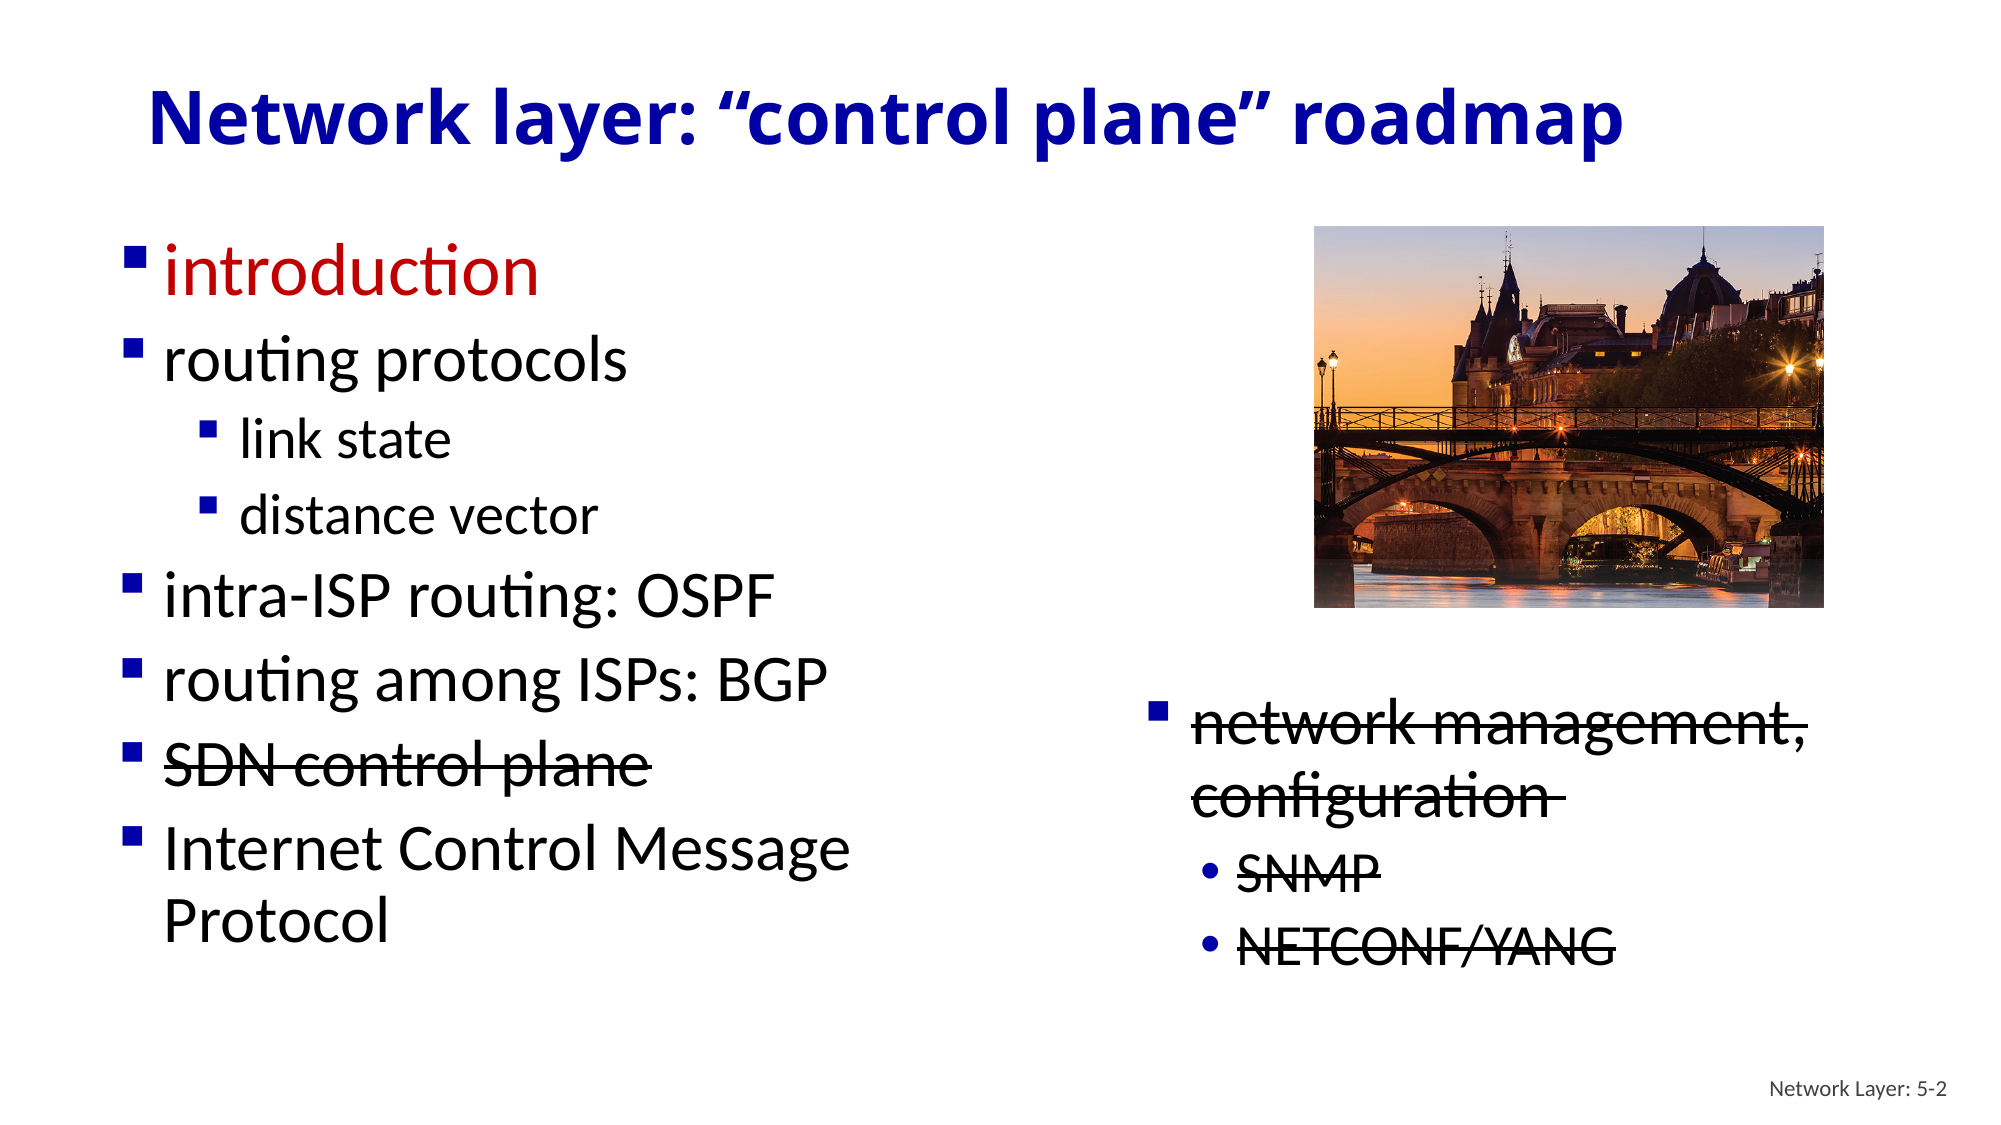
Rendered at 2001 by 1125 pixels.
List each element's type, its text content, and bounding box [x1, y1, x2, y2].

picture [1314, 226, 1824, 608]
text_box introduction routing protocols link state distance vector intra-ISP routing: OSPF routing among ISPs: BGP SDN control plane Internet Control Message Protocol [102, 223, 1017, 1050]
text_box network management, configuration SNMP NETCONF/YANG [1109, 679, 1941, 998]
slide_number Network Layer: 5-2 [1512, 1056, 1963, 1117]
title Network layer: “control plane” roadmap [131, 47, 1856, 195]
